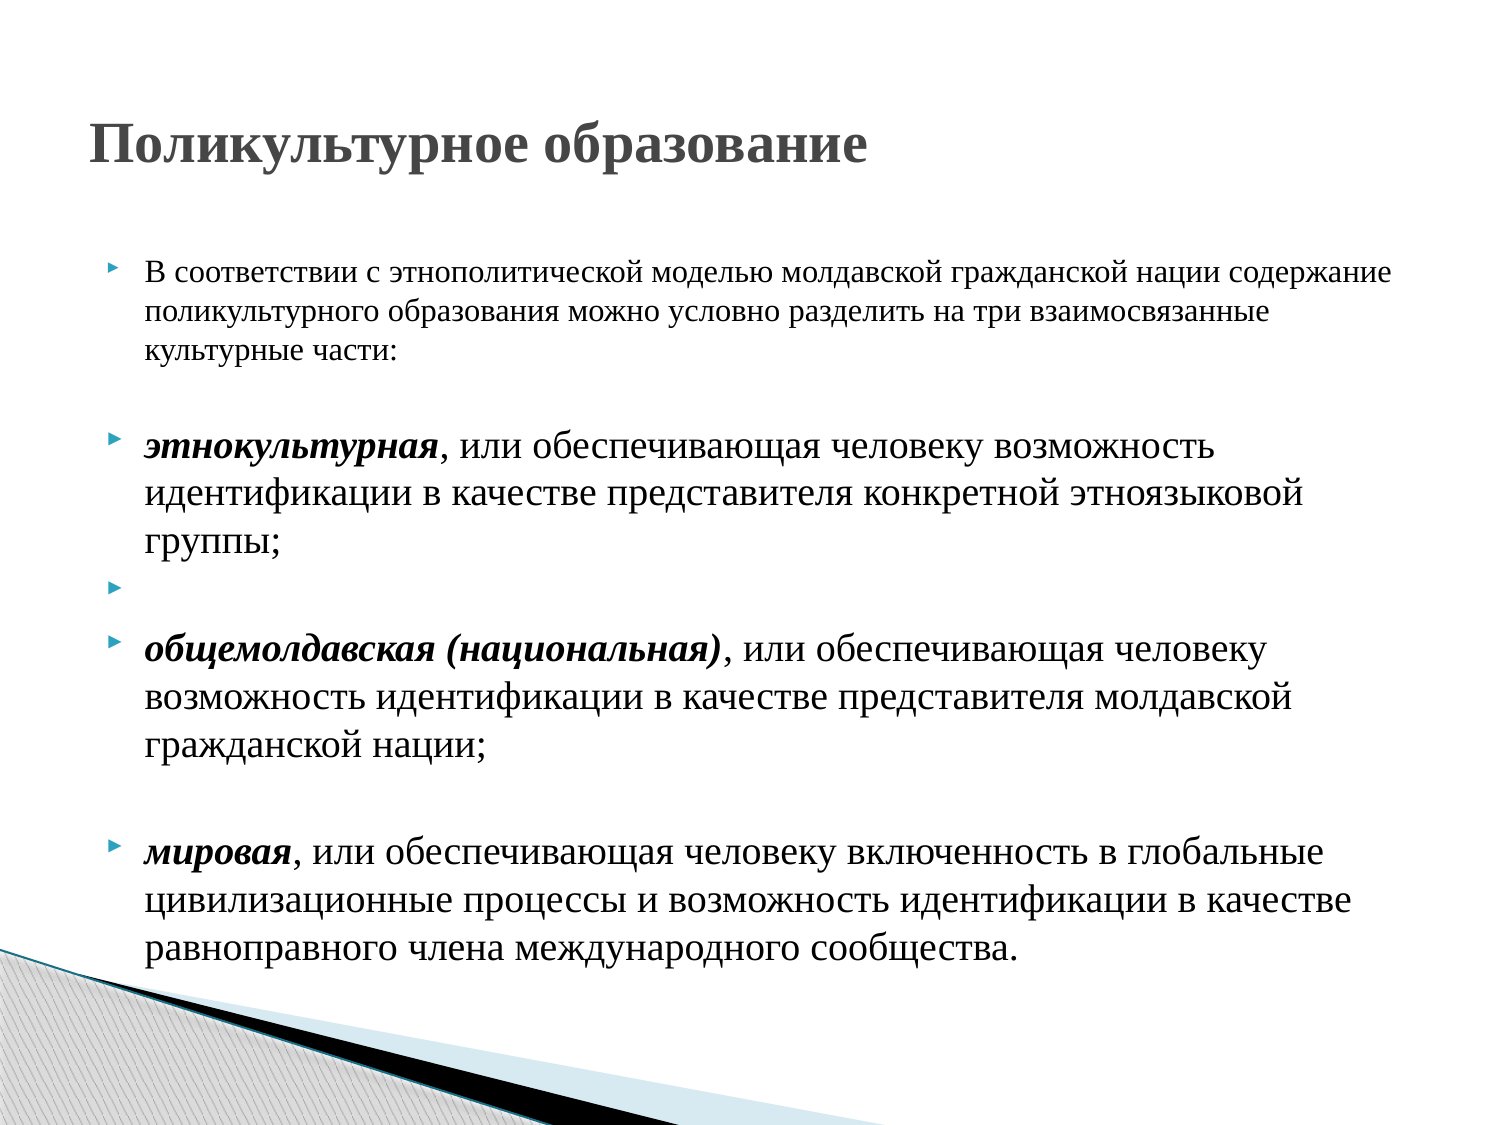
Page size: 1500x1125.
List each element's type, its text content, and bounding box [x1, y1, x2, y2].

title Поликультурное образование [75, 45, 1425, 233]
list В соответствии с этнополитической моделью молдавской гражданской нации содержание поликультурного образования можно условно разделить на три взаимосвязанные культурные части: этнокультурная, или обеспечивающая человеку возможность идентификации в качестве представителя конкретной этноязыковой группы; общемолдавская (национальная), или обеспечивающая человеку возможность идентификации в качестве представителя молдавской гражданской нации; мировая, или обеспечивающая человеку включенность в глобальные цивилизационные процессы и возможность идентификации в качестве равноправного члена международного сообщества. [75, 243, 1425, 986]
